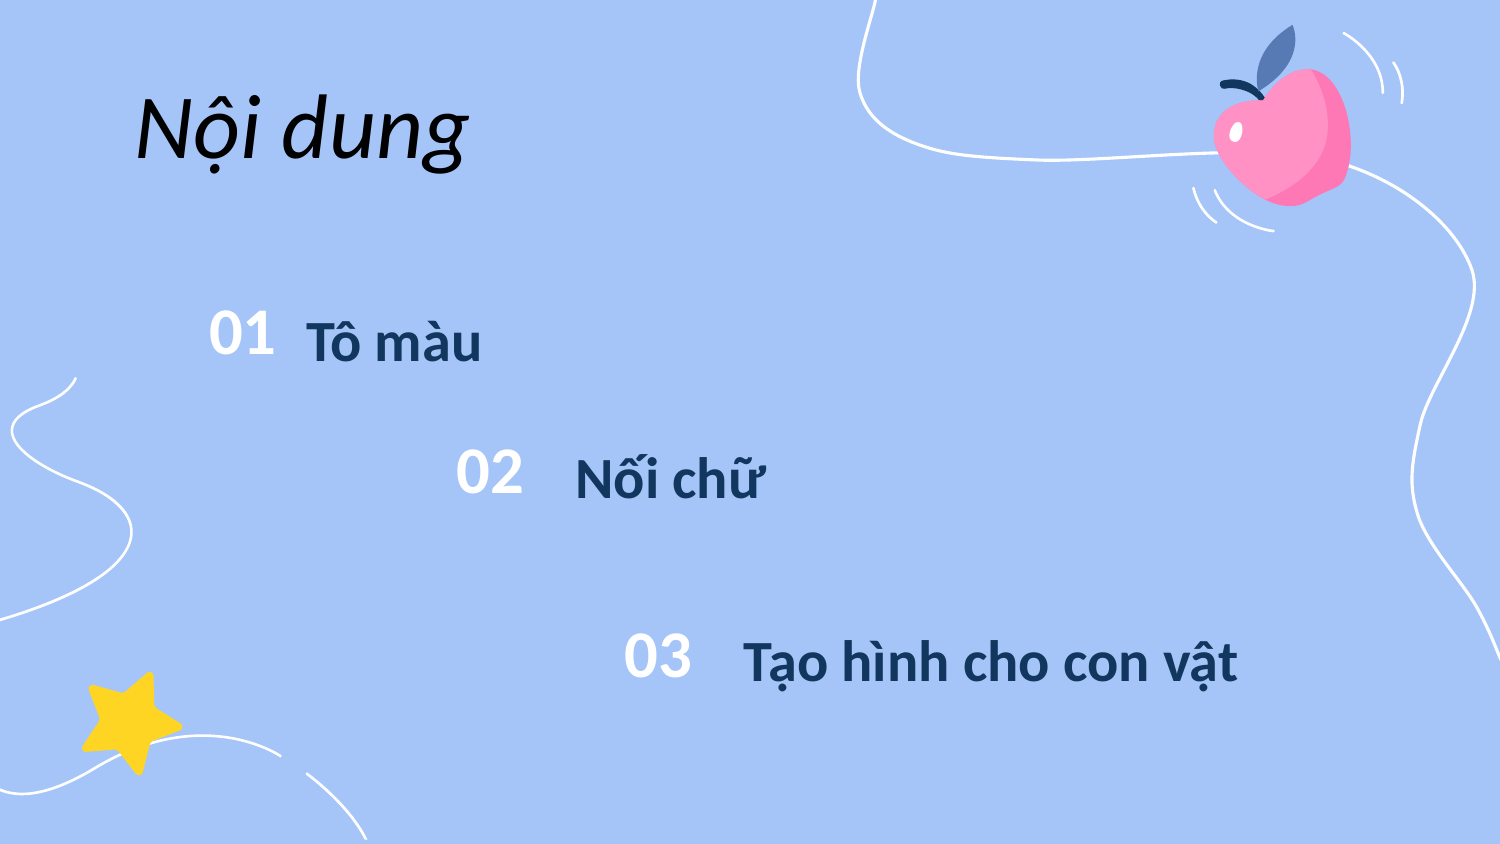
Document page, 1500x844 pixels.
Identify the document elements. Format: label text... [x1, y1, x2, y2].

title 02 [432, 427, 540, 522]
subtitle Tô màu [292, 288, 708, 354]
title 03 [601, 611, 708, 706]
title Nội dung [119, 73, 1381, 168]
title 01 [185, 288, 292, 382]
subtitle Tạo hình cho con vật [729, 607, 1293, 673]
subtitle Nối chữ [560, 425, 977, 491]
